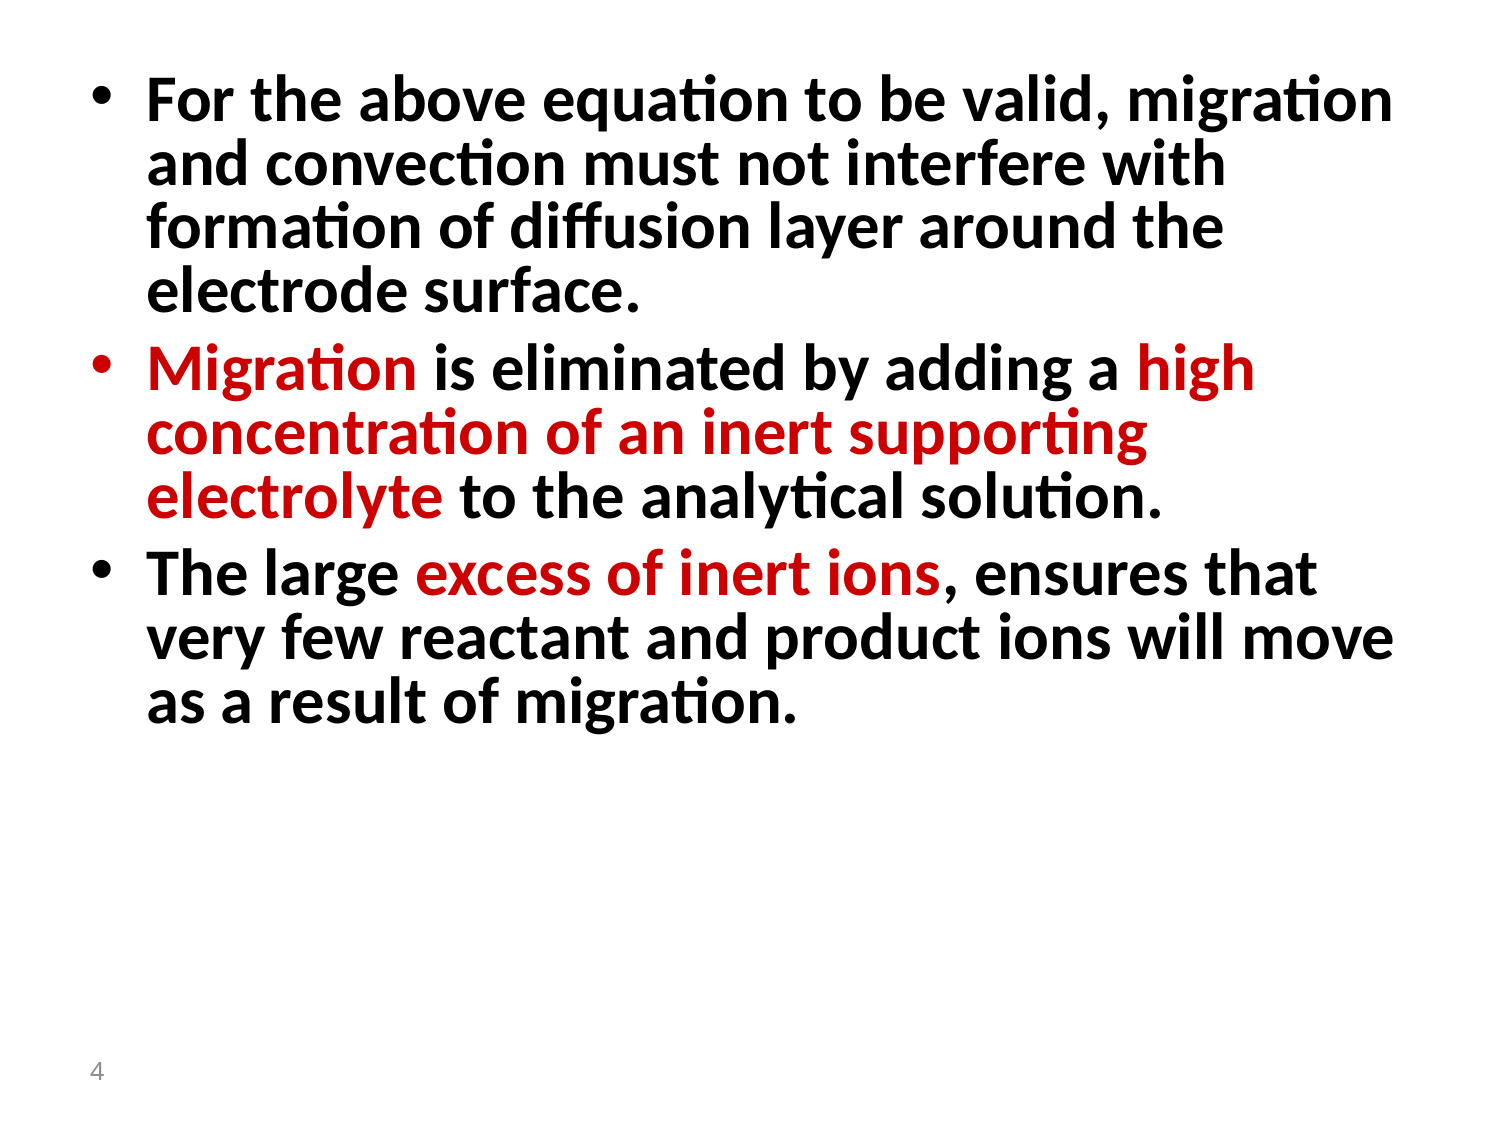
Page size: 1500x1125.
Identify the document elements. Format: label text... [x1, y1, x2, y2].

slide_number 4 [75, 1042, 425, 1103]
list For the above equation to be valid, migration and convection must not interfere with formation of diffusion layer around the electrode surface. Migration is eliminated by adding a high concentration of an inert supporting electrolyte to the analytical solution. The large excess of inert ions, ensures that very few reactant and product ions will move as a result of migration. [75, 62, 1425, 1005]
